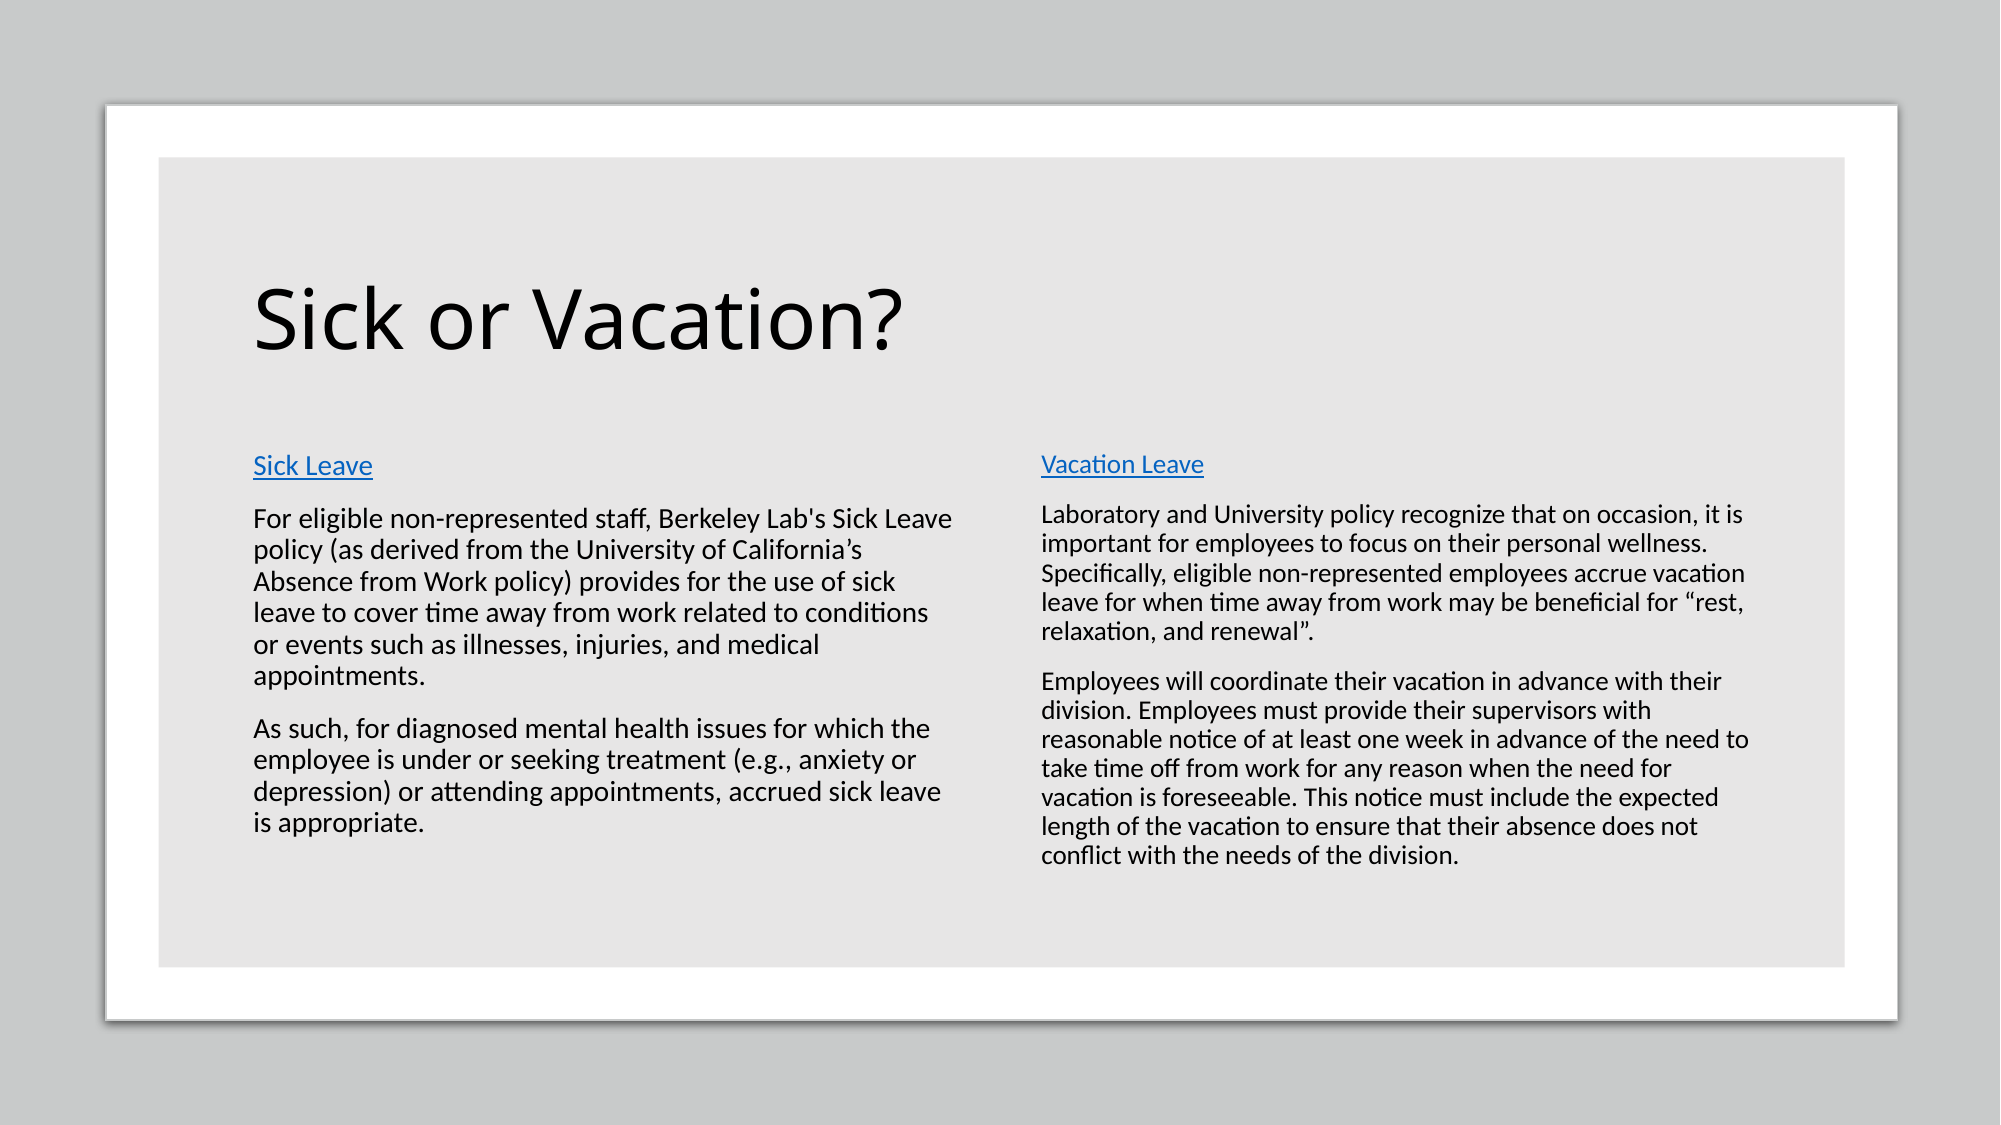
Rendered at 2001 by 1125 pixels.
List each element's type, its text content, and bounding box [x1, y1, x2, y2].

text_box [0, 0, 2000, 1125]
text_box [158, 156, 1846, 968]
title Sick or Vacation? [238, 236, 1774, 408]
list Vacation Leave Laboratory and University policy recognize that on occasion, it is important for employees to focus on their personal wellness. Specifically, eligible non-represented employees accrue vacation leave for when time away from work may be beneficial for “rest, relaxation, and renewal”. Employees will coordinate their vacation in advance with their division. Employees must provide their supervisors with reasonable notice of at least one week in advance of the need to take time off from work for any reason when the need for vacation is foreseeable. This notice must include the expected length of the vacation to ensure that their absence does not conflict with the needs of the division. [1026, 443, 1774, 887]
list Sick Leave For eligible non-represented staff, Berkeley Lab's Sick Leave policy (as derived from the University of California’s Absence from Work policy) provides for the use of sick leave to cover time away from work related to conditions or events such as illnesses, injuries, and medical appointments. As such, for diagnosed mental health issues for which the employee is under or seeking treatment (e.g., anxiety or depression) or attending appointments, accrued sick leave is appropriate. [238, 443, 974, 887]
text_box [105, 104, 1898, 1021]
